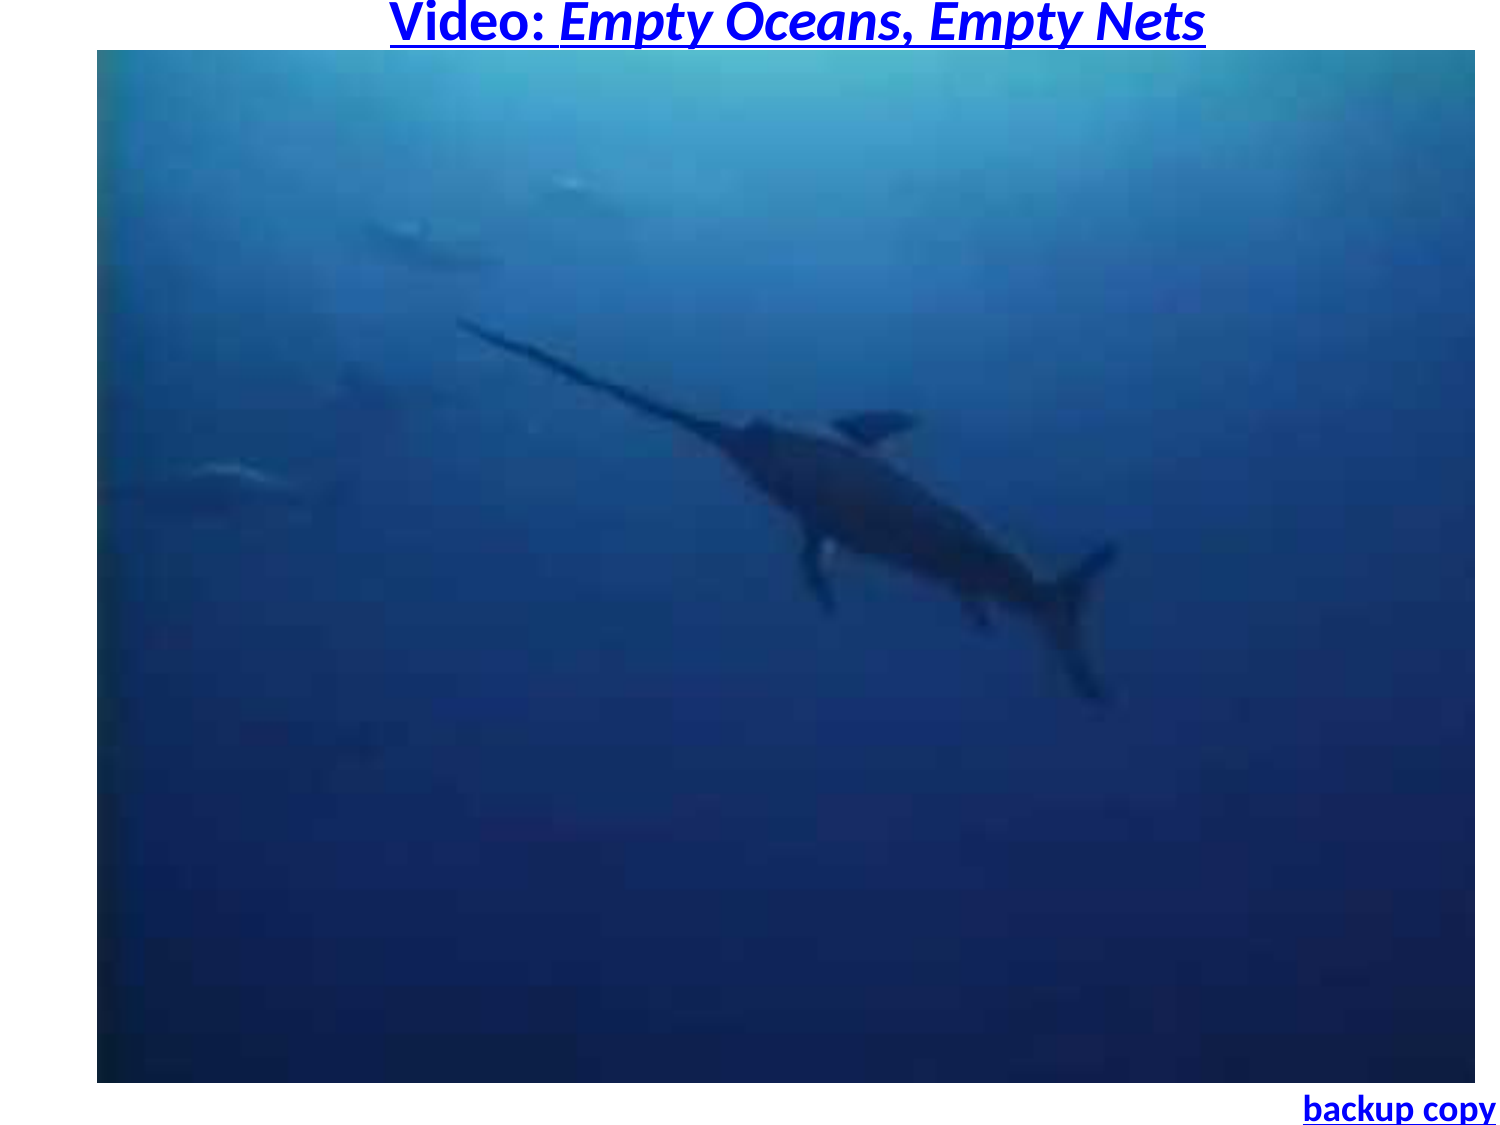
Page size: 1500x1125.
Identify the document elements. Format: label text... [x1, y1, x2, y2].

text_box backup copy [1287, 1076, 1500, 1125]
text_box Video: Empty Oceans, Empty Nets [375, 0, 1475, 49]
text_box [95, 49, 1476, 1084]
